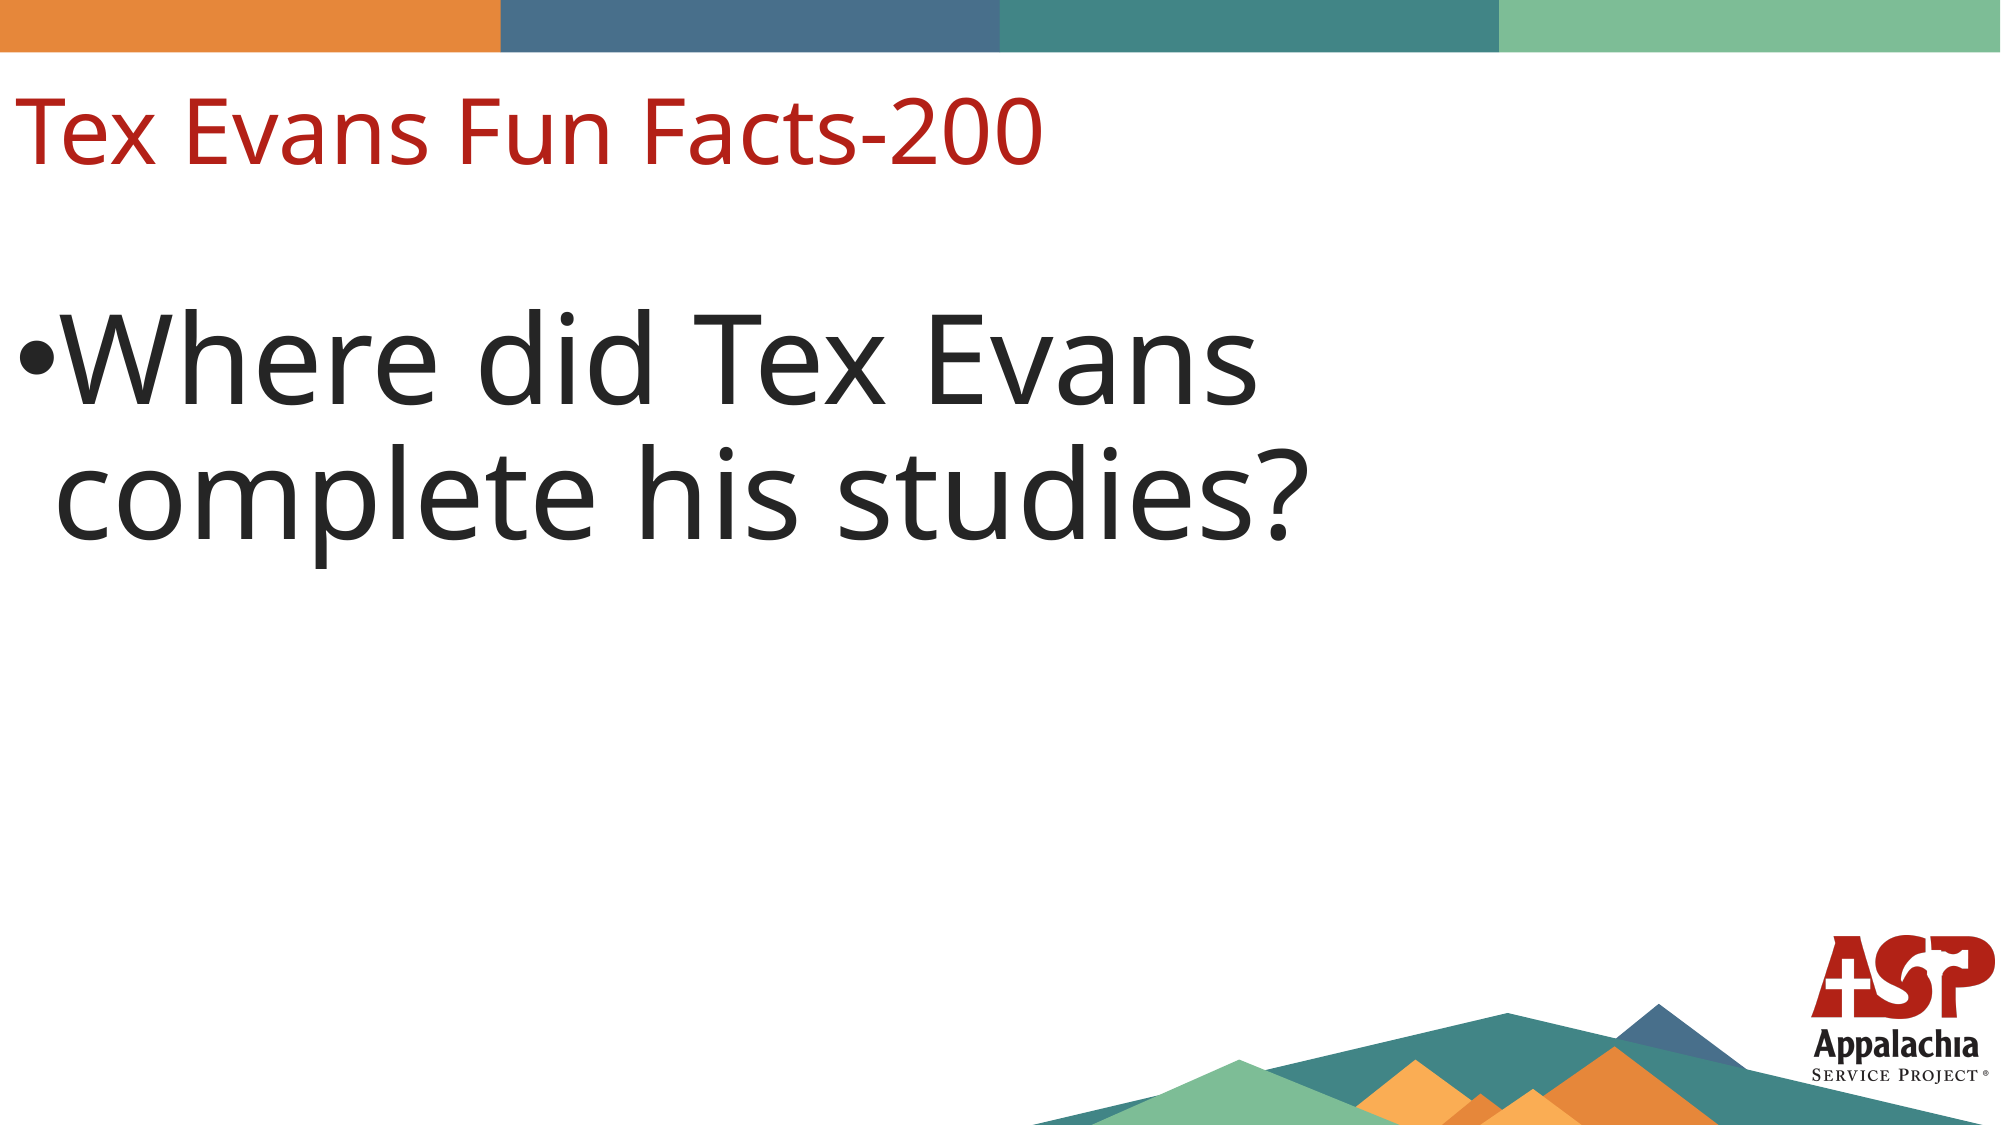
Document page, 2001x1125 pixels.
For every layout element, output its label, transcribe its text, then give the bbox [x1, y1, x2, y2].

list Where did Tex Evans complete his studies? [0, 289, 1500, 1005]
picture [1811, 935, 1995, 1084]
title Tex Evans Fun Facts-200 [0, 15, 1782, 254]
